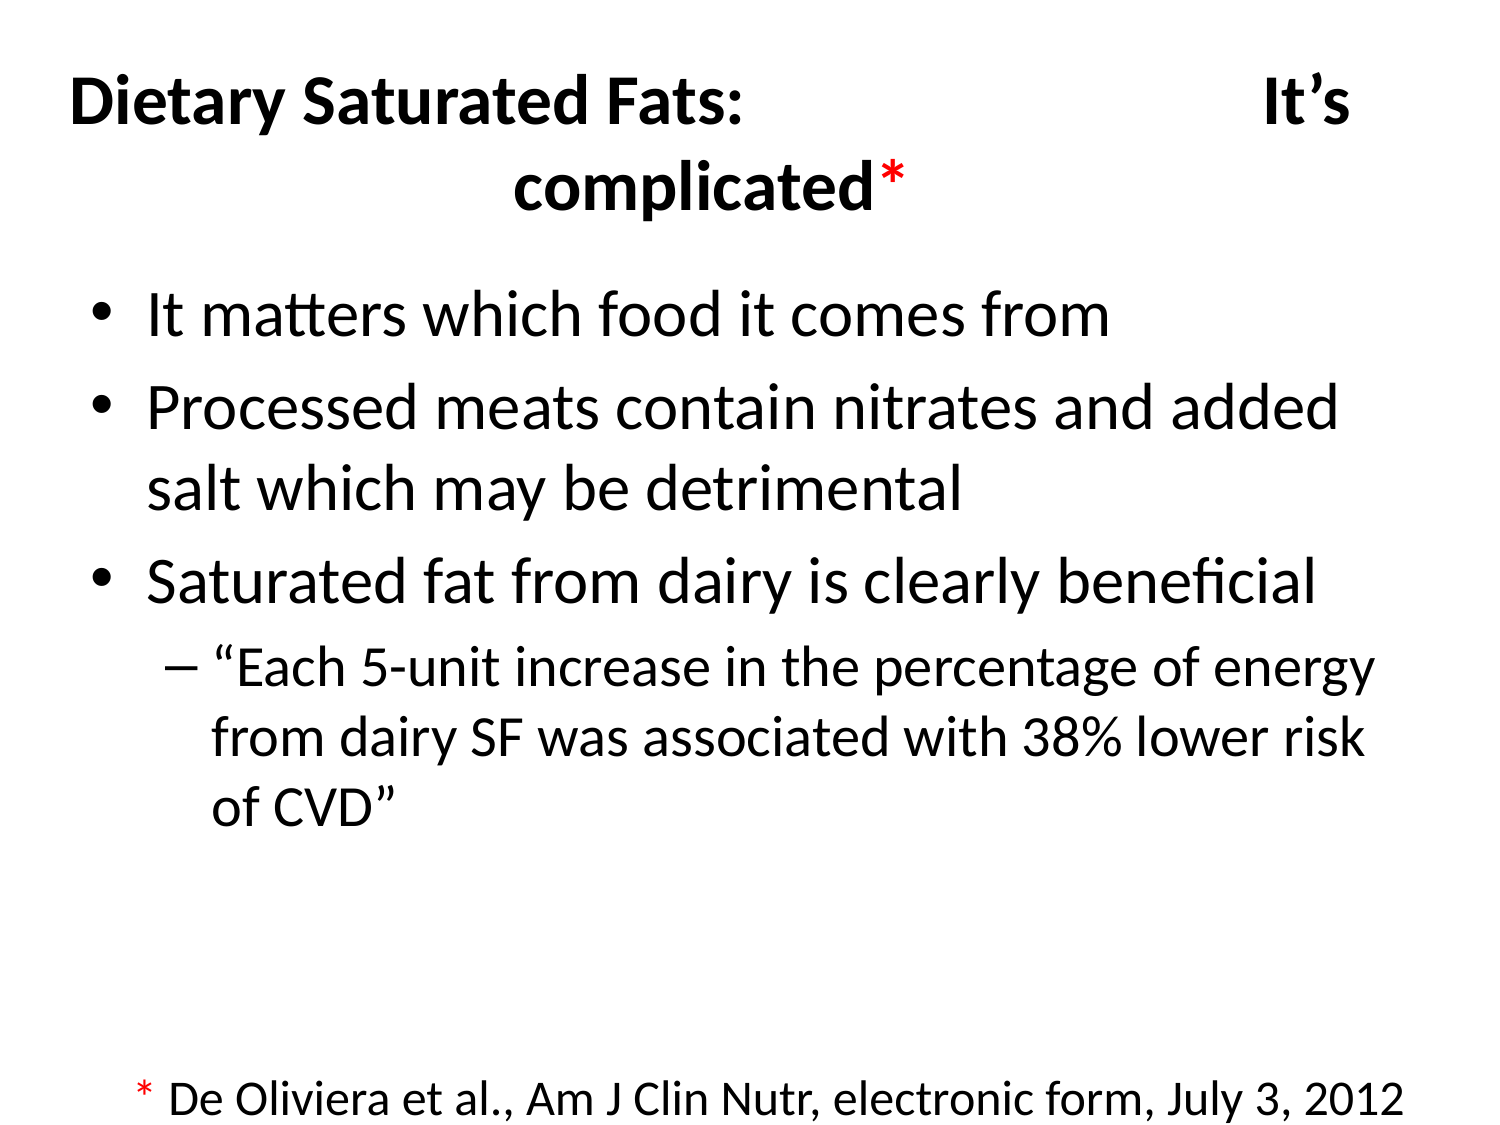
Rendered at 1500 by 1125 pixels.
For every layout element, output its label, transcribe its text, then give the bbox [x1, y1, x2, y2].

text_box * De Oliviera et al., Am J Clin Nutr, electronic form, July 3, 2012 [117, 1058, 1421, 1125]
title Dietary Saturated Fats: It’s complicated* [0, 45, 1425, 233]
list It matters which food it comes from Processed meats contain nitrates and added salt which may be detrimental Saturated fat from dairy is clearly beneficial “Each 5-unit increase in the percentage of energy from dairy SF was associated with 38% lower risk of CVD” [75, 262, 1425, 1005]
